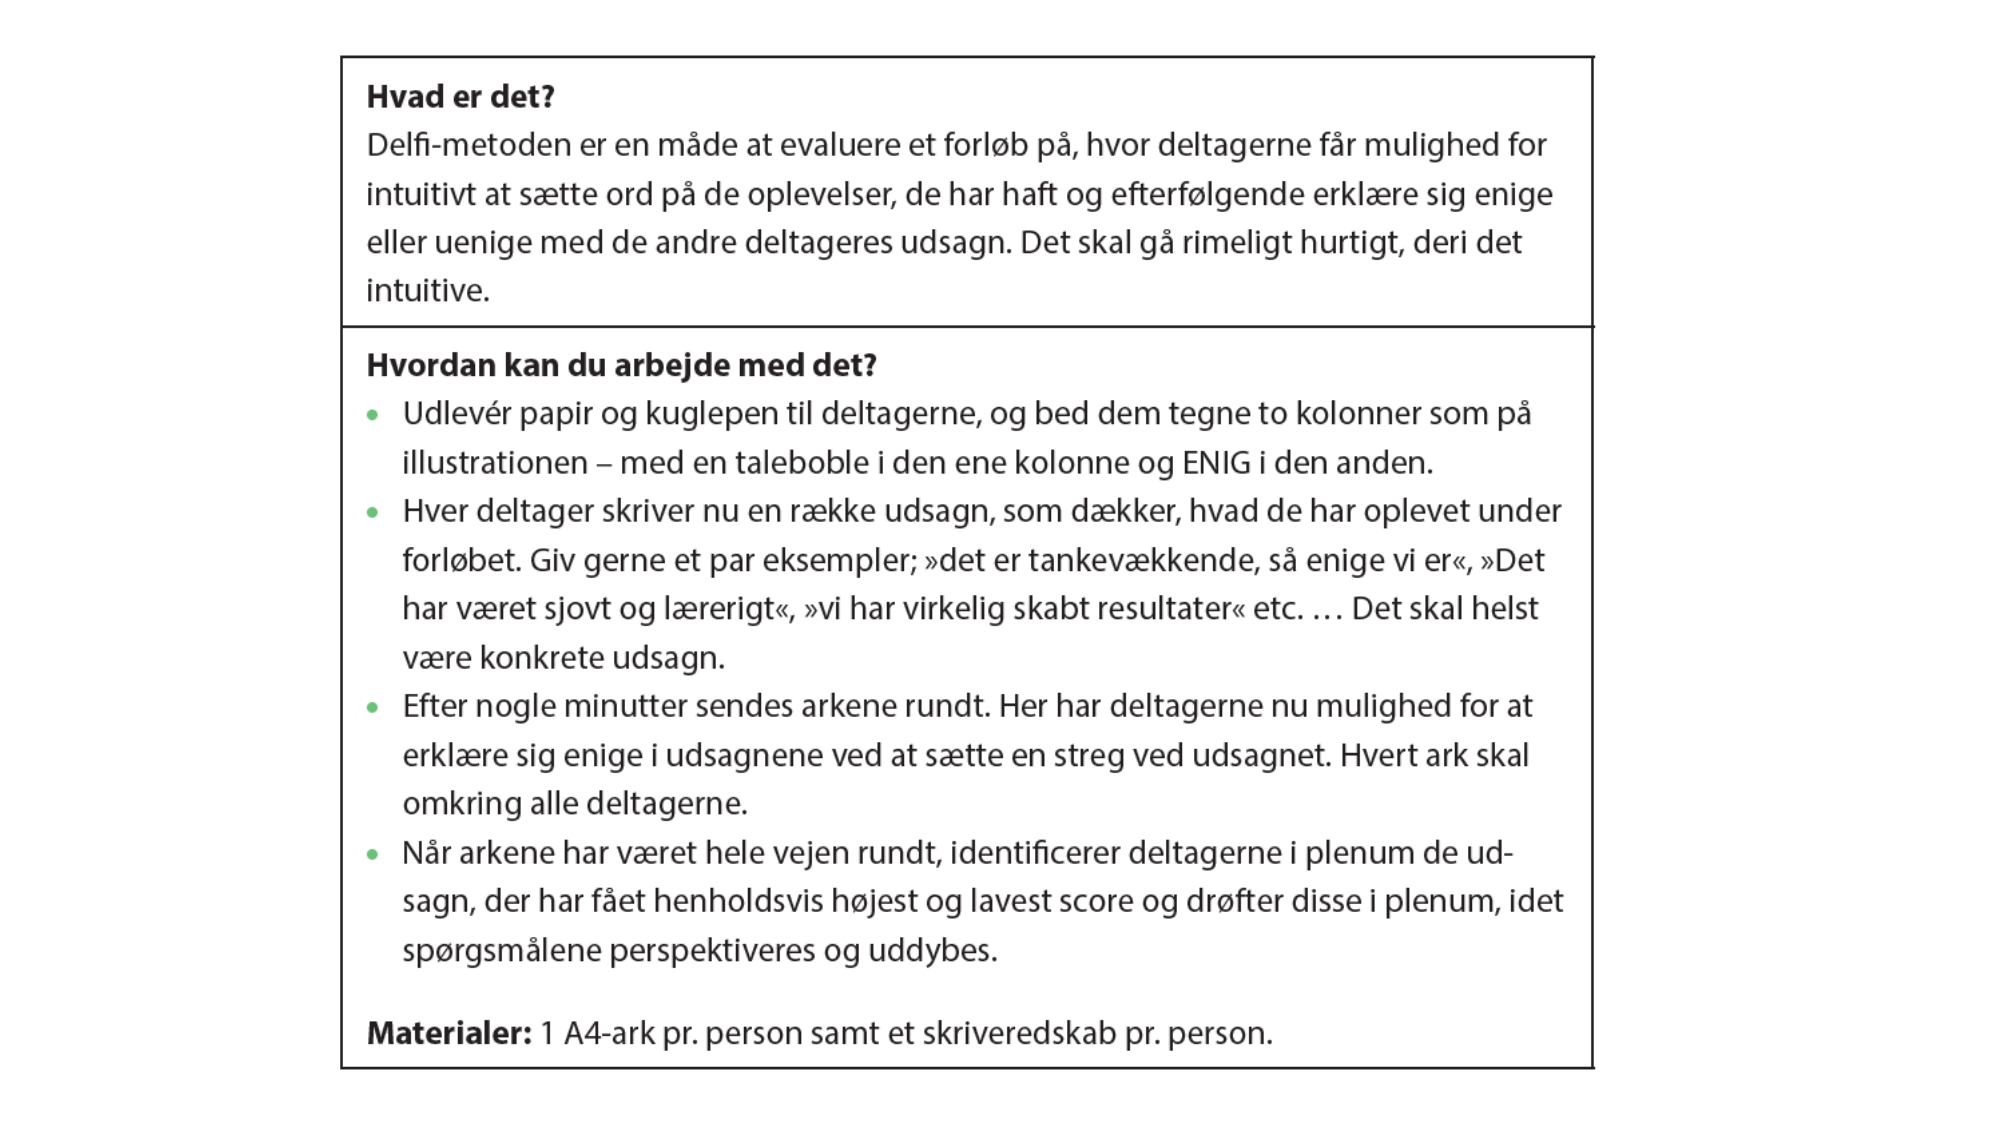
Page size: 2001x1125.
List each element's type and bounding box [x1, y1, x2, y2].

picture [331, 45, 1610, 1088]
